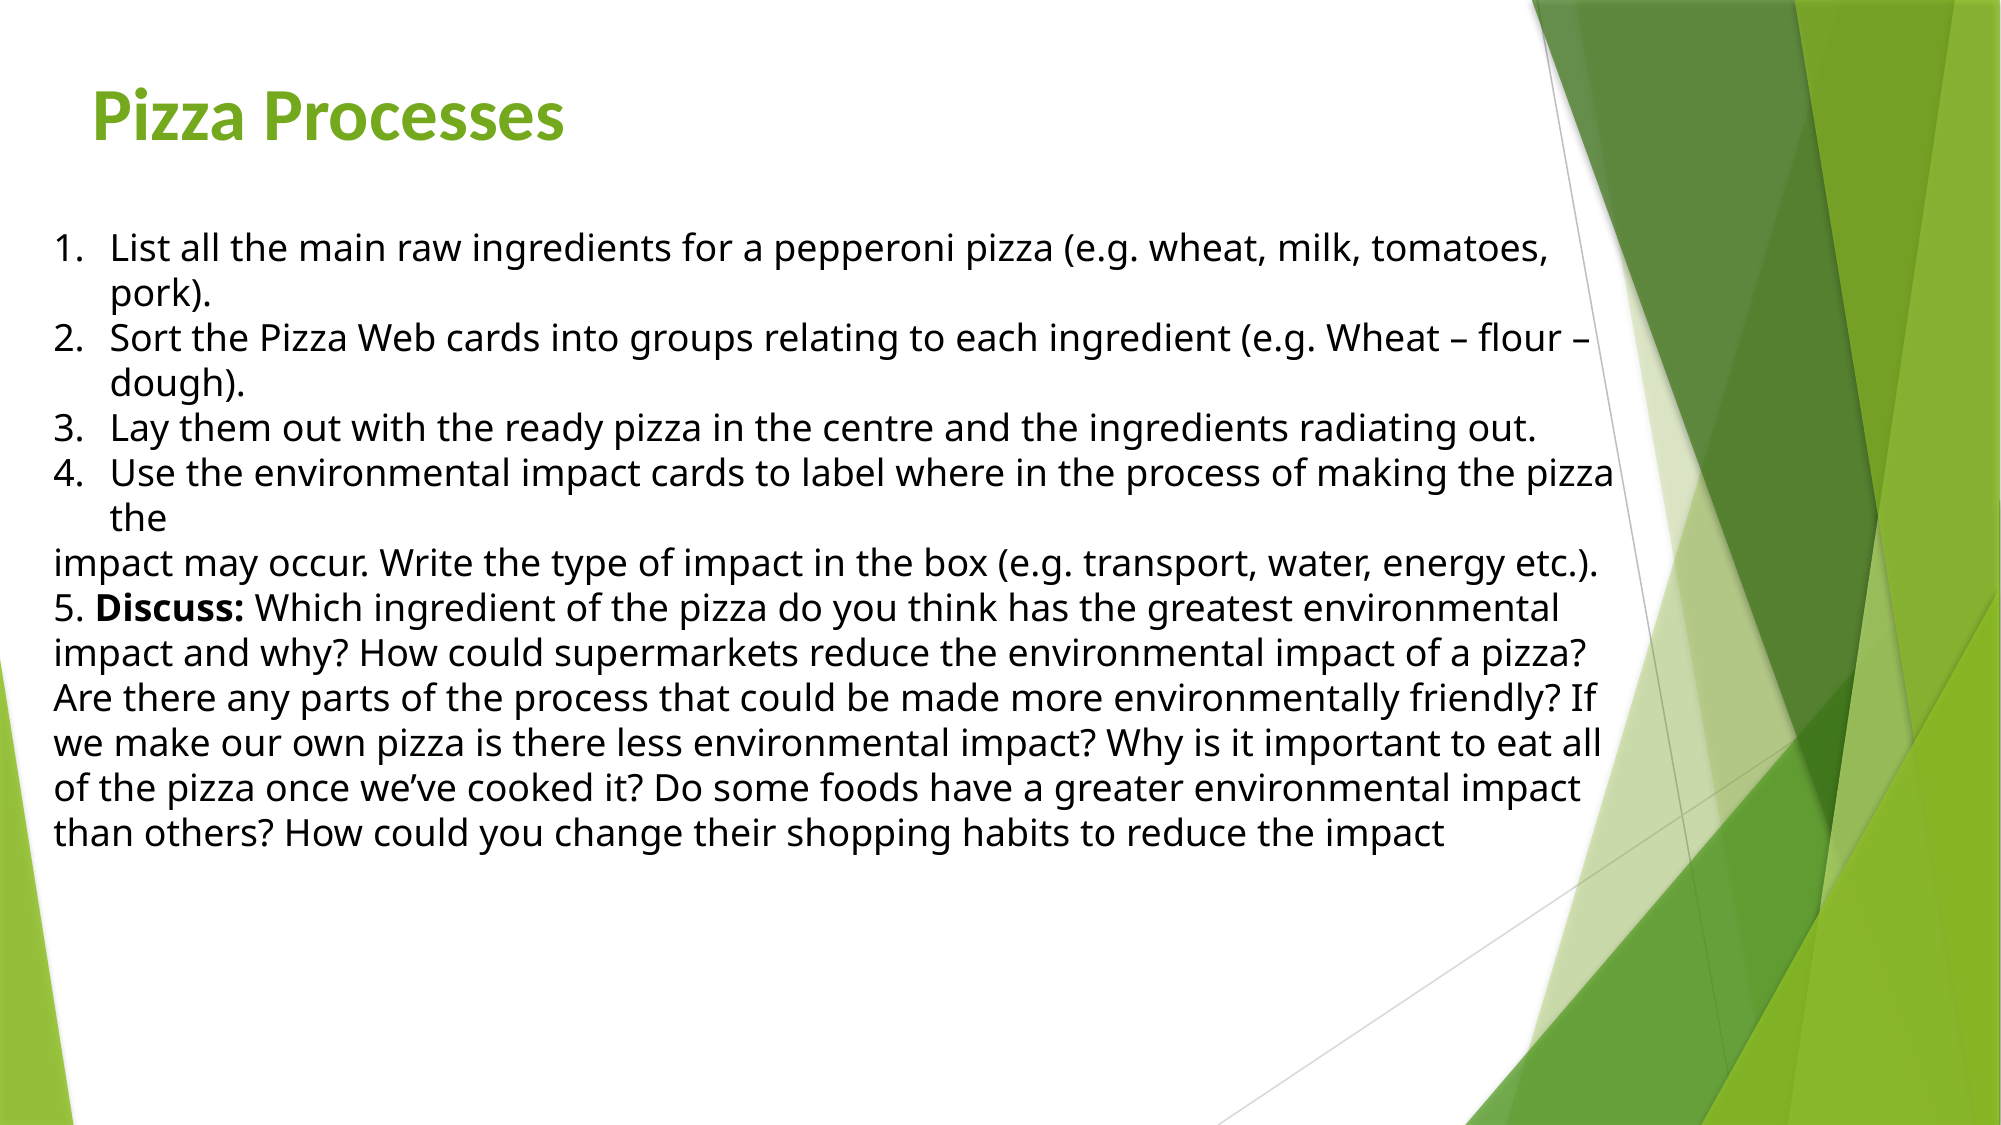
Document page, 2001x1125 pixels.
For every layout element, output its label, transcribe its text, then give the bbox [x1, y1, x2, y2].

text_box List all the main raw ingredients for a pepperoni pizza (e.g. wheat, milk, tomatoes, pork). Sort the Pizza Web cards into groups relating to each ingredient (e.g. Wheat – flour – dough). Lay them out with the ready pizza in the centre and the ingredients radiating out. Use the environmental impact cards to label where in the process of making the pizza the impact may occur. Write the type of impact in the box (e.g. transport, water, energy etc.). 5. Discuss: Which ingredient of the pizza do you think has the greatest environmental impact and why? How could supermarkets reduce the environmental impact of a pizza? Are there any parts of the process that could be made more environmentally friendly? If we make our own pizza is there less environmental impact? Why is it important to eat all of the pizza once we’ve cooked it? Do some foods have a greater environmental impact than others? How could you change their shopping habits to reduce the impact [38, 216, 1646, 862]
text_box Pizza Processes [77, 58, 582, 164]
